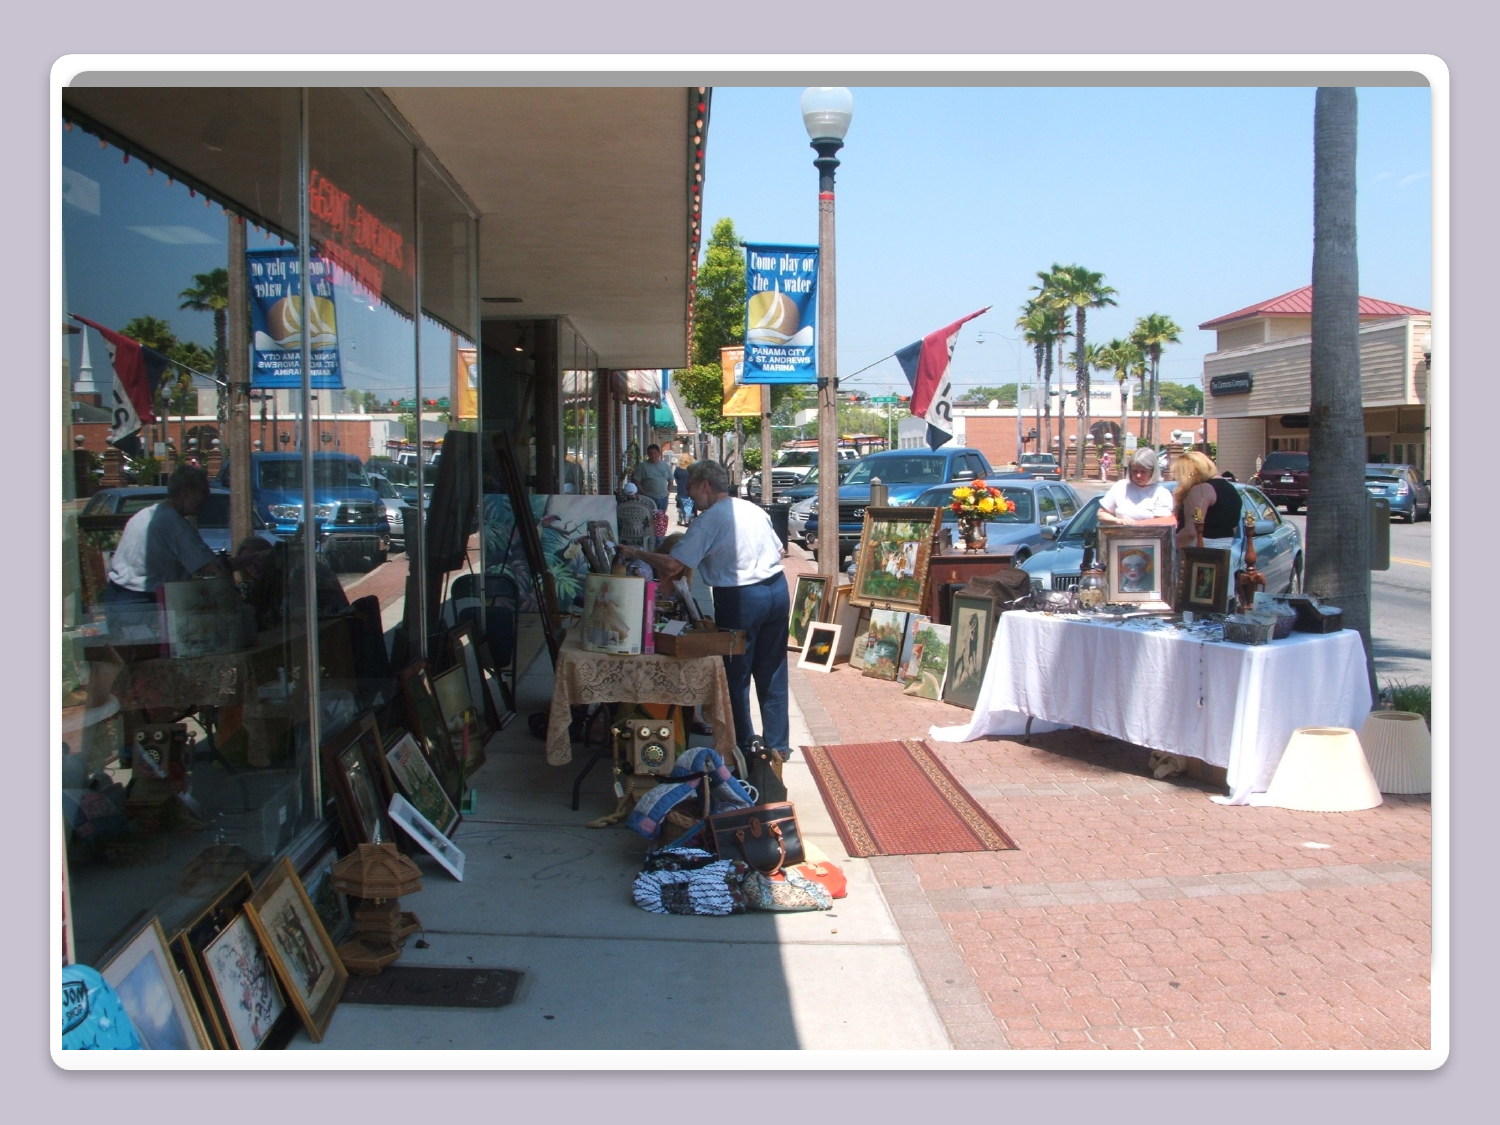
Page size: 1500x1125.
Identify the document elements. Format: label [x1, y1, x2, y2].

list [62, 87, 1431, 1051]
